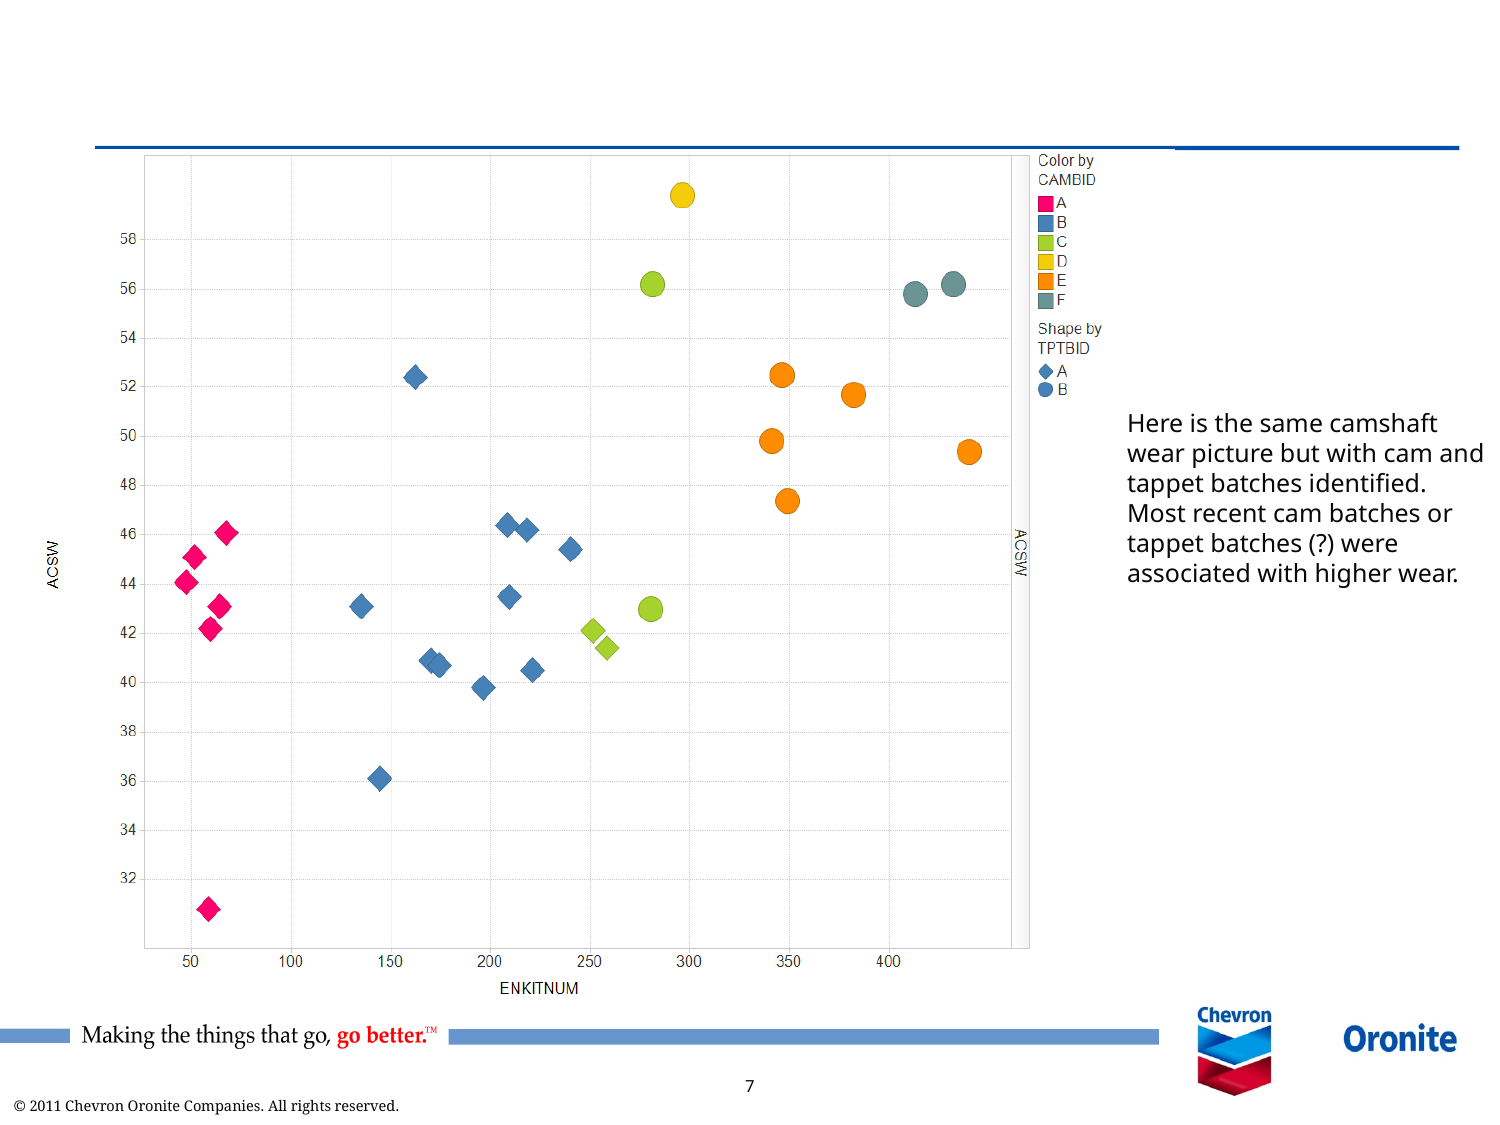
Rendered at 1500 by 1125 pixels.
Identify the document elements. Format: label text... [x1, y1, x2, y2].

text_box Here is the same camshaft wear picture but with cam and tappet batches identified. Most recent cam batches or tappet batches (?) were associated with higher wear. [1180, 399, 1500, 595]
picture [82, 1024, 437, 1049]
picture [1196, 1005, 1460, 1097]
picture [41, 149, 1176, 1000]
